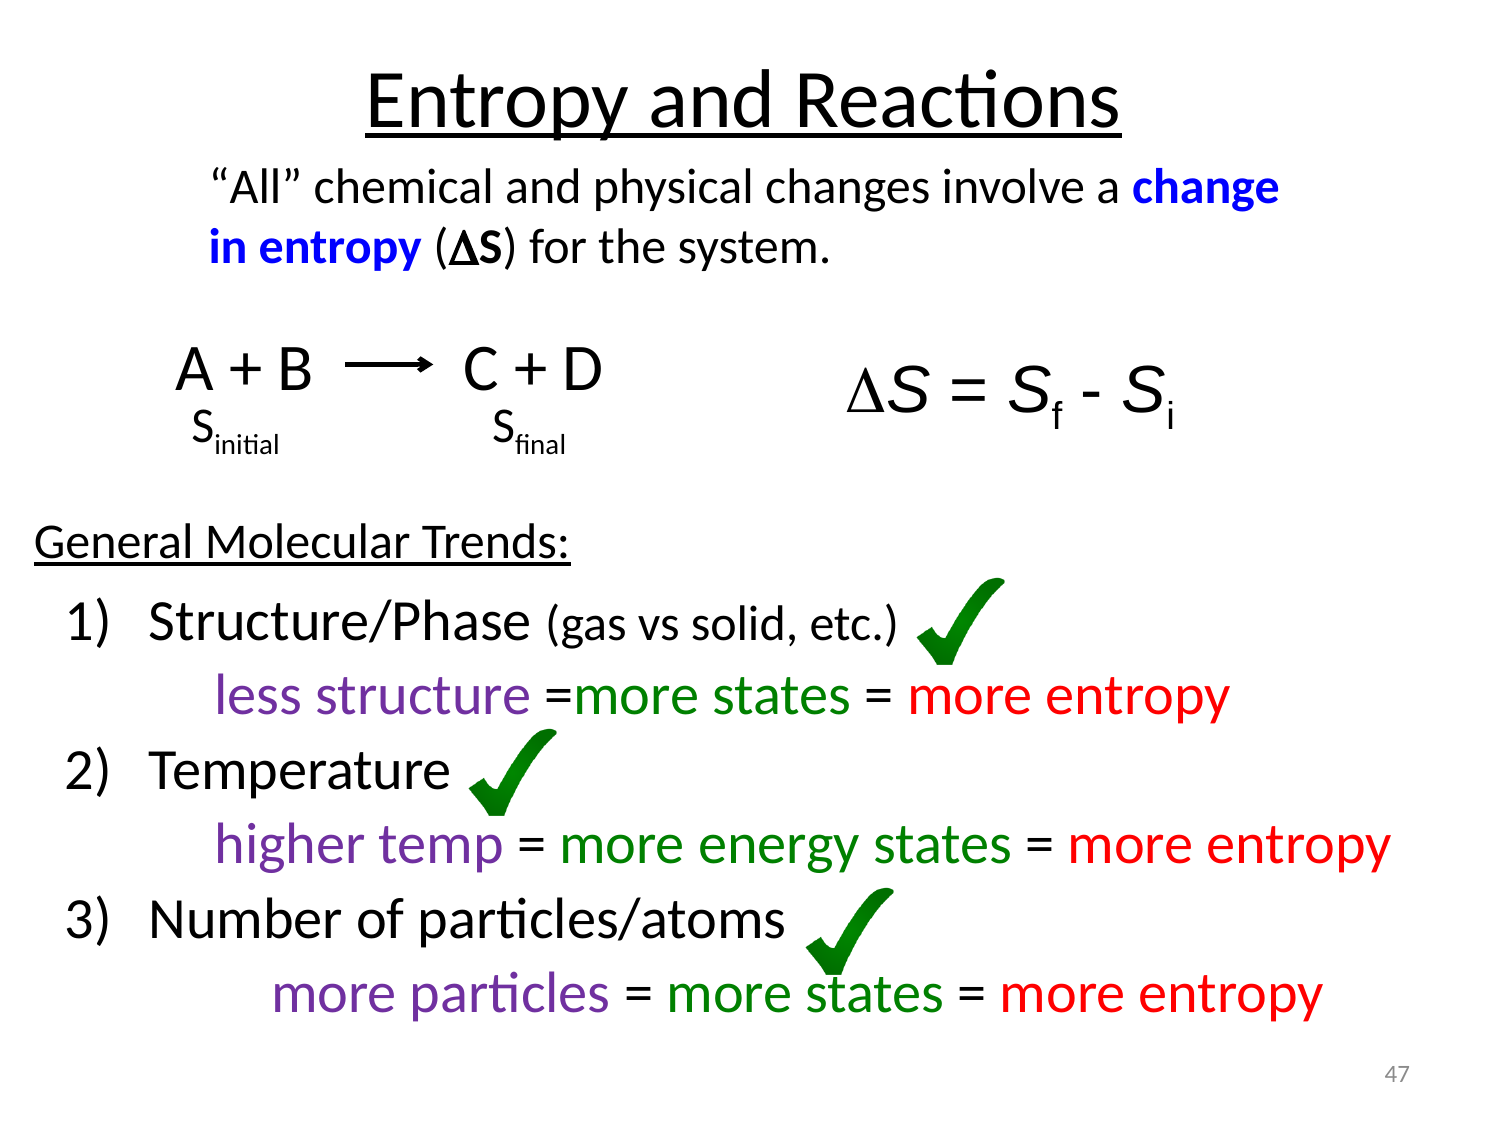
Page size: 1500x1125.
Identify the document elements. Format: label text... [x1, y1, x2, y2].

text_box General Molecular Trends: [19, 501, 639, 577]
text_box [157, 316, 622, 461]
picture [804, 887, 895, 977]
picture [467, 728, 557, 819]
slide_number 47 [1074, 1042, 1425, 1103]
text_box Entropy and Reactions [262, 0, 1225, 146]
picture [914, 577, 1005, 667]
text_box Structure/Phase (gas vs solid, etc.) less structure =more states = more entropy Temperature higher temp = more energy states = more entropy Number of particles/atoms more particles = more states = more entropy [49, 582, 1500, 1054]
text_box “All” chemical and physical changes involve a change in entropy (DS) for the system. [193, 146, 1304, 282]
text_box DS = Sf - Si [831, 338, 1190, 445]
